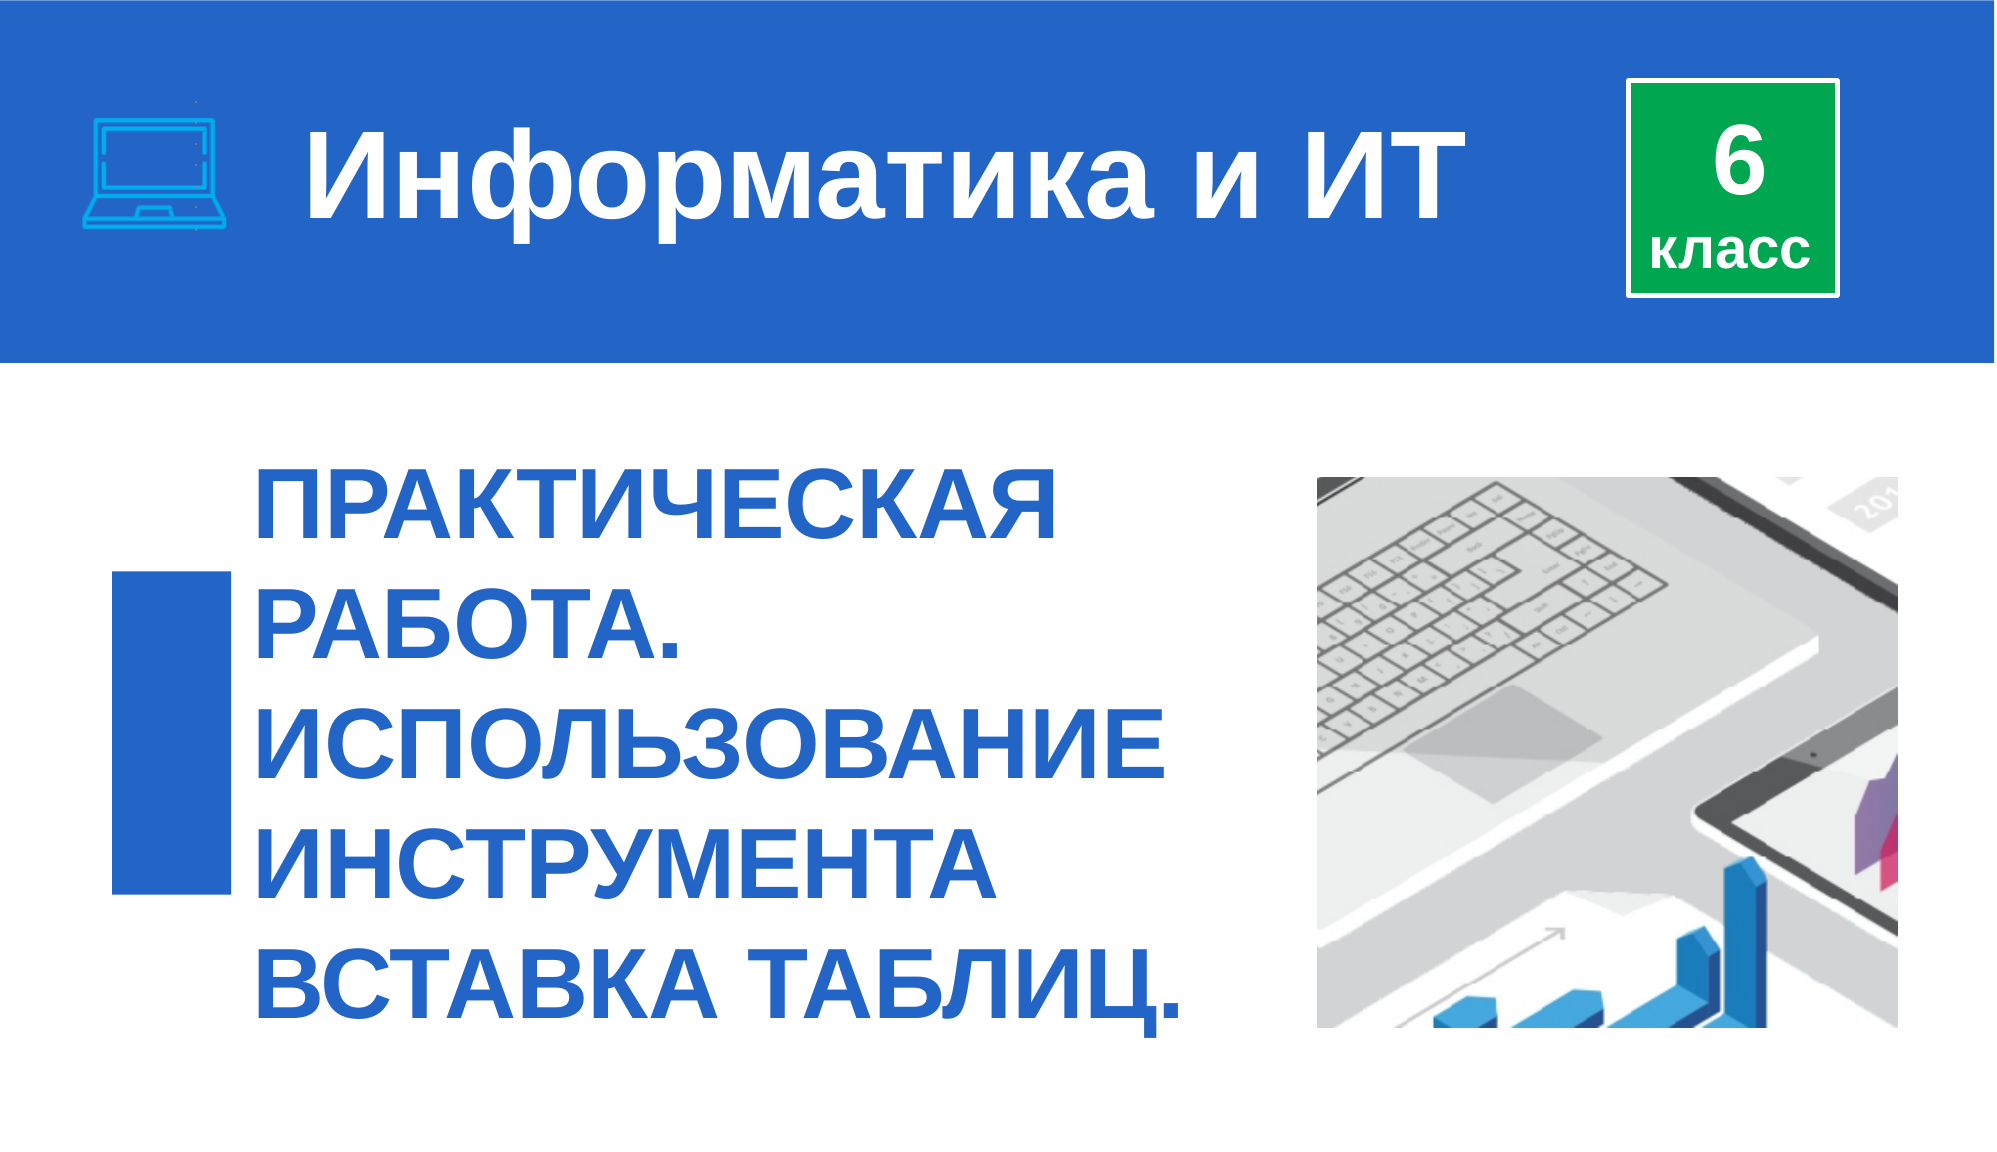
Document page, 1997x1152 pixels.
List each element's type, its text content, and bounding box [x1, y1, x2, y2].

text_box [1317, 477, 1898, 1028]
picture [60, 100, 253, 239]
text_box [0, 0, 1995, 363]
title Информатика и ИТ [298, 88, 1617, 286]
text_box ПРАКТИЧЕСКАЯ РАБОТА. ИСПОЛЬЗОВАНИЕ ИНСТРУМЕНТА ВСТАВКА ТАБЛИЦ. [248, 423, 1295, 1039]
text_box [1622, 75, 1843, 301]
text_box [112, 571, 232, 895]
